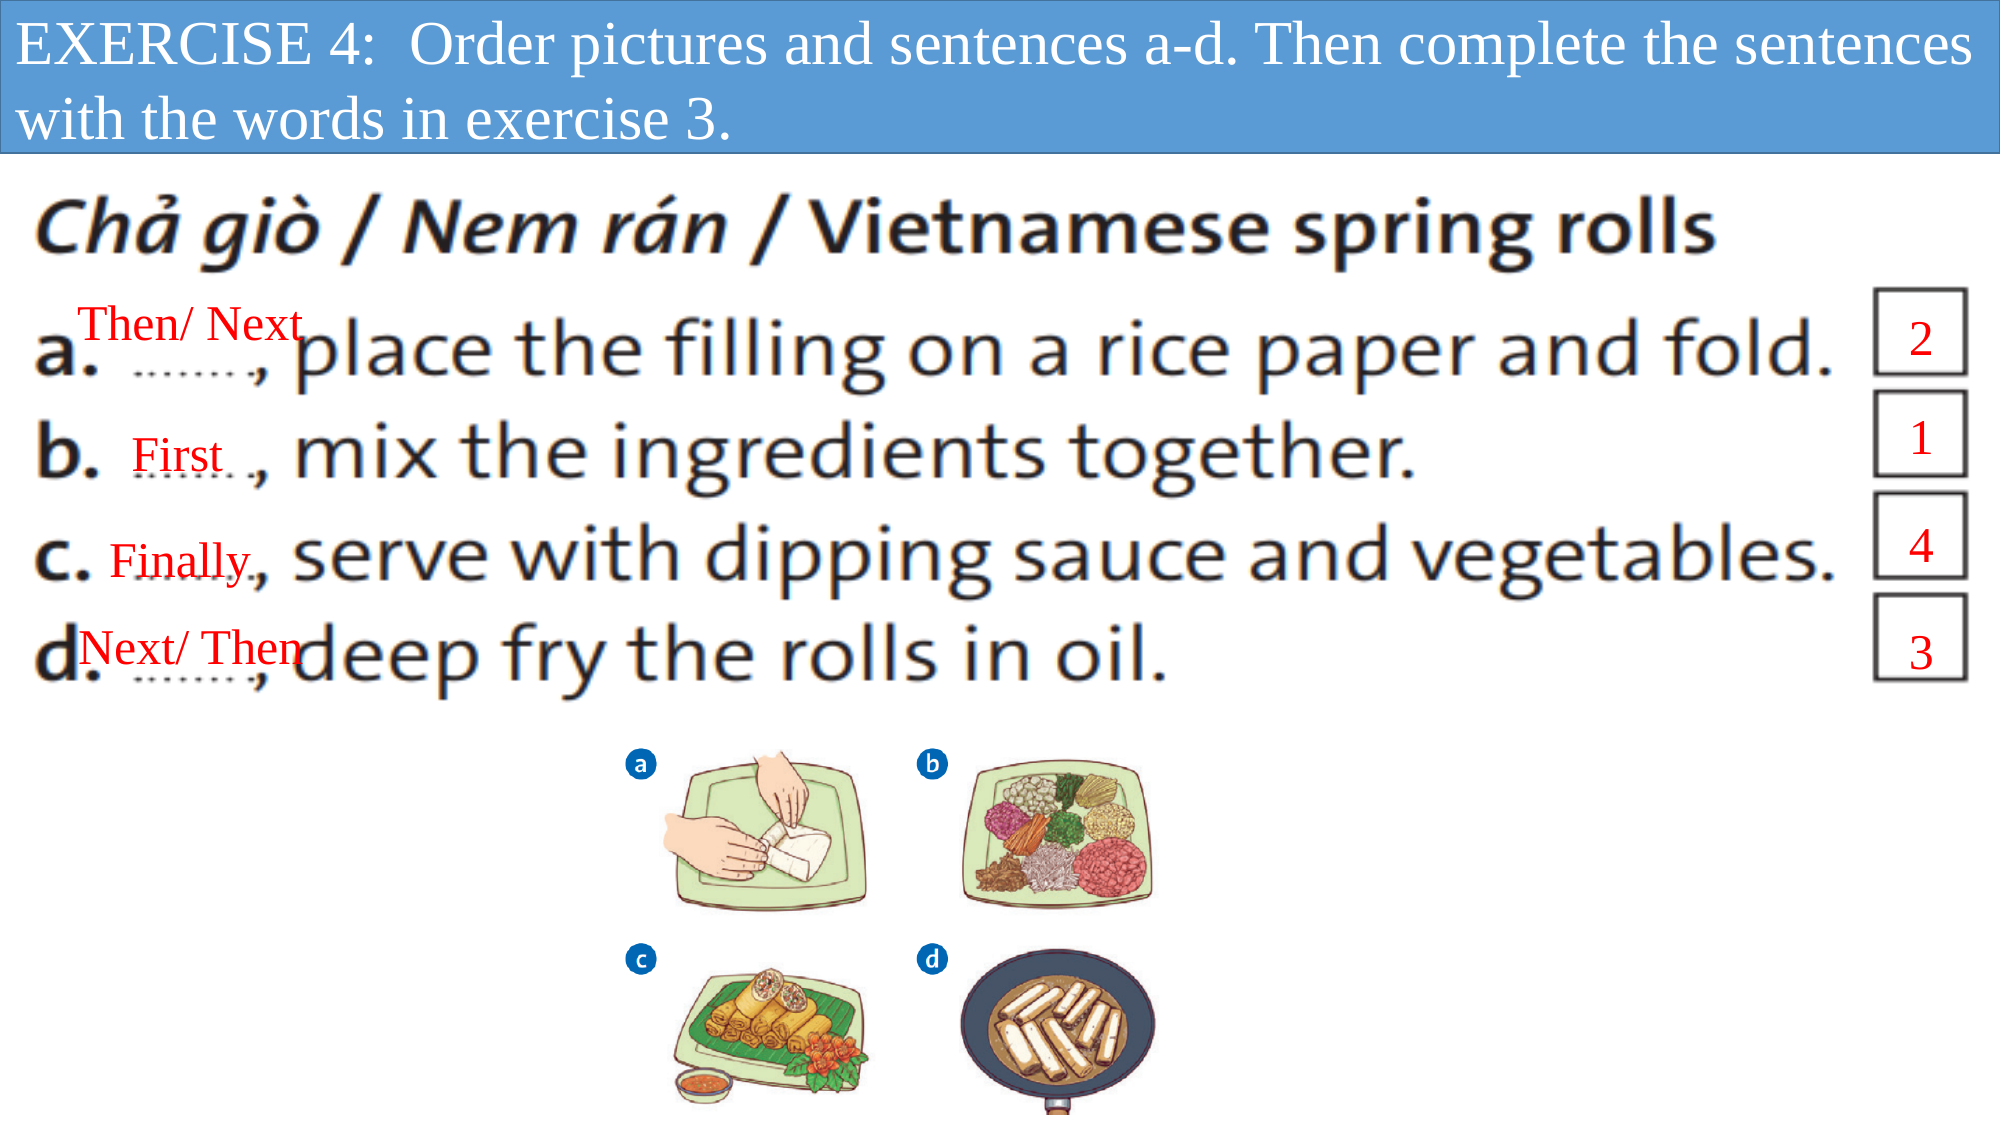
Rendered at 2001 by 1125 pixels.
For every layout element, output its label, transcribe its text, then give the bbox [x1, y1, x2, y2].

text_box EXERCISE 4: Order pictures and sentences a-d. Then complete the sentences with the words in exercise 3. [0, 0, 2000, 154]
picture [0, 156, 2000, 1125]
